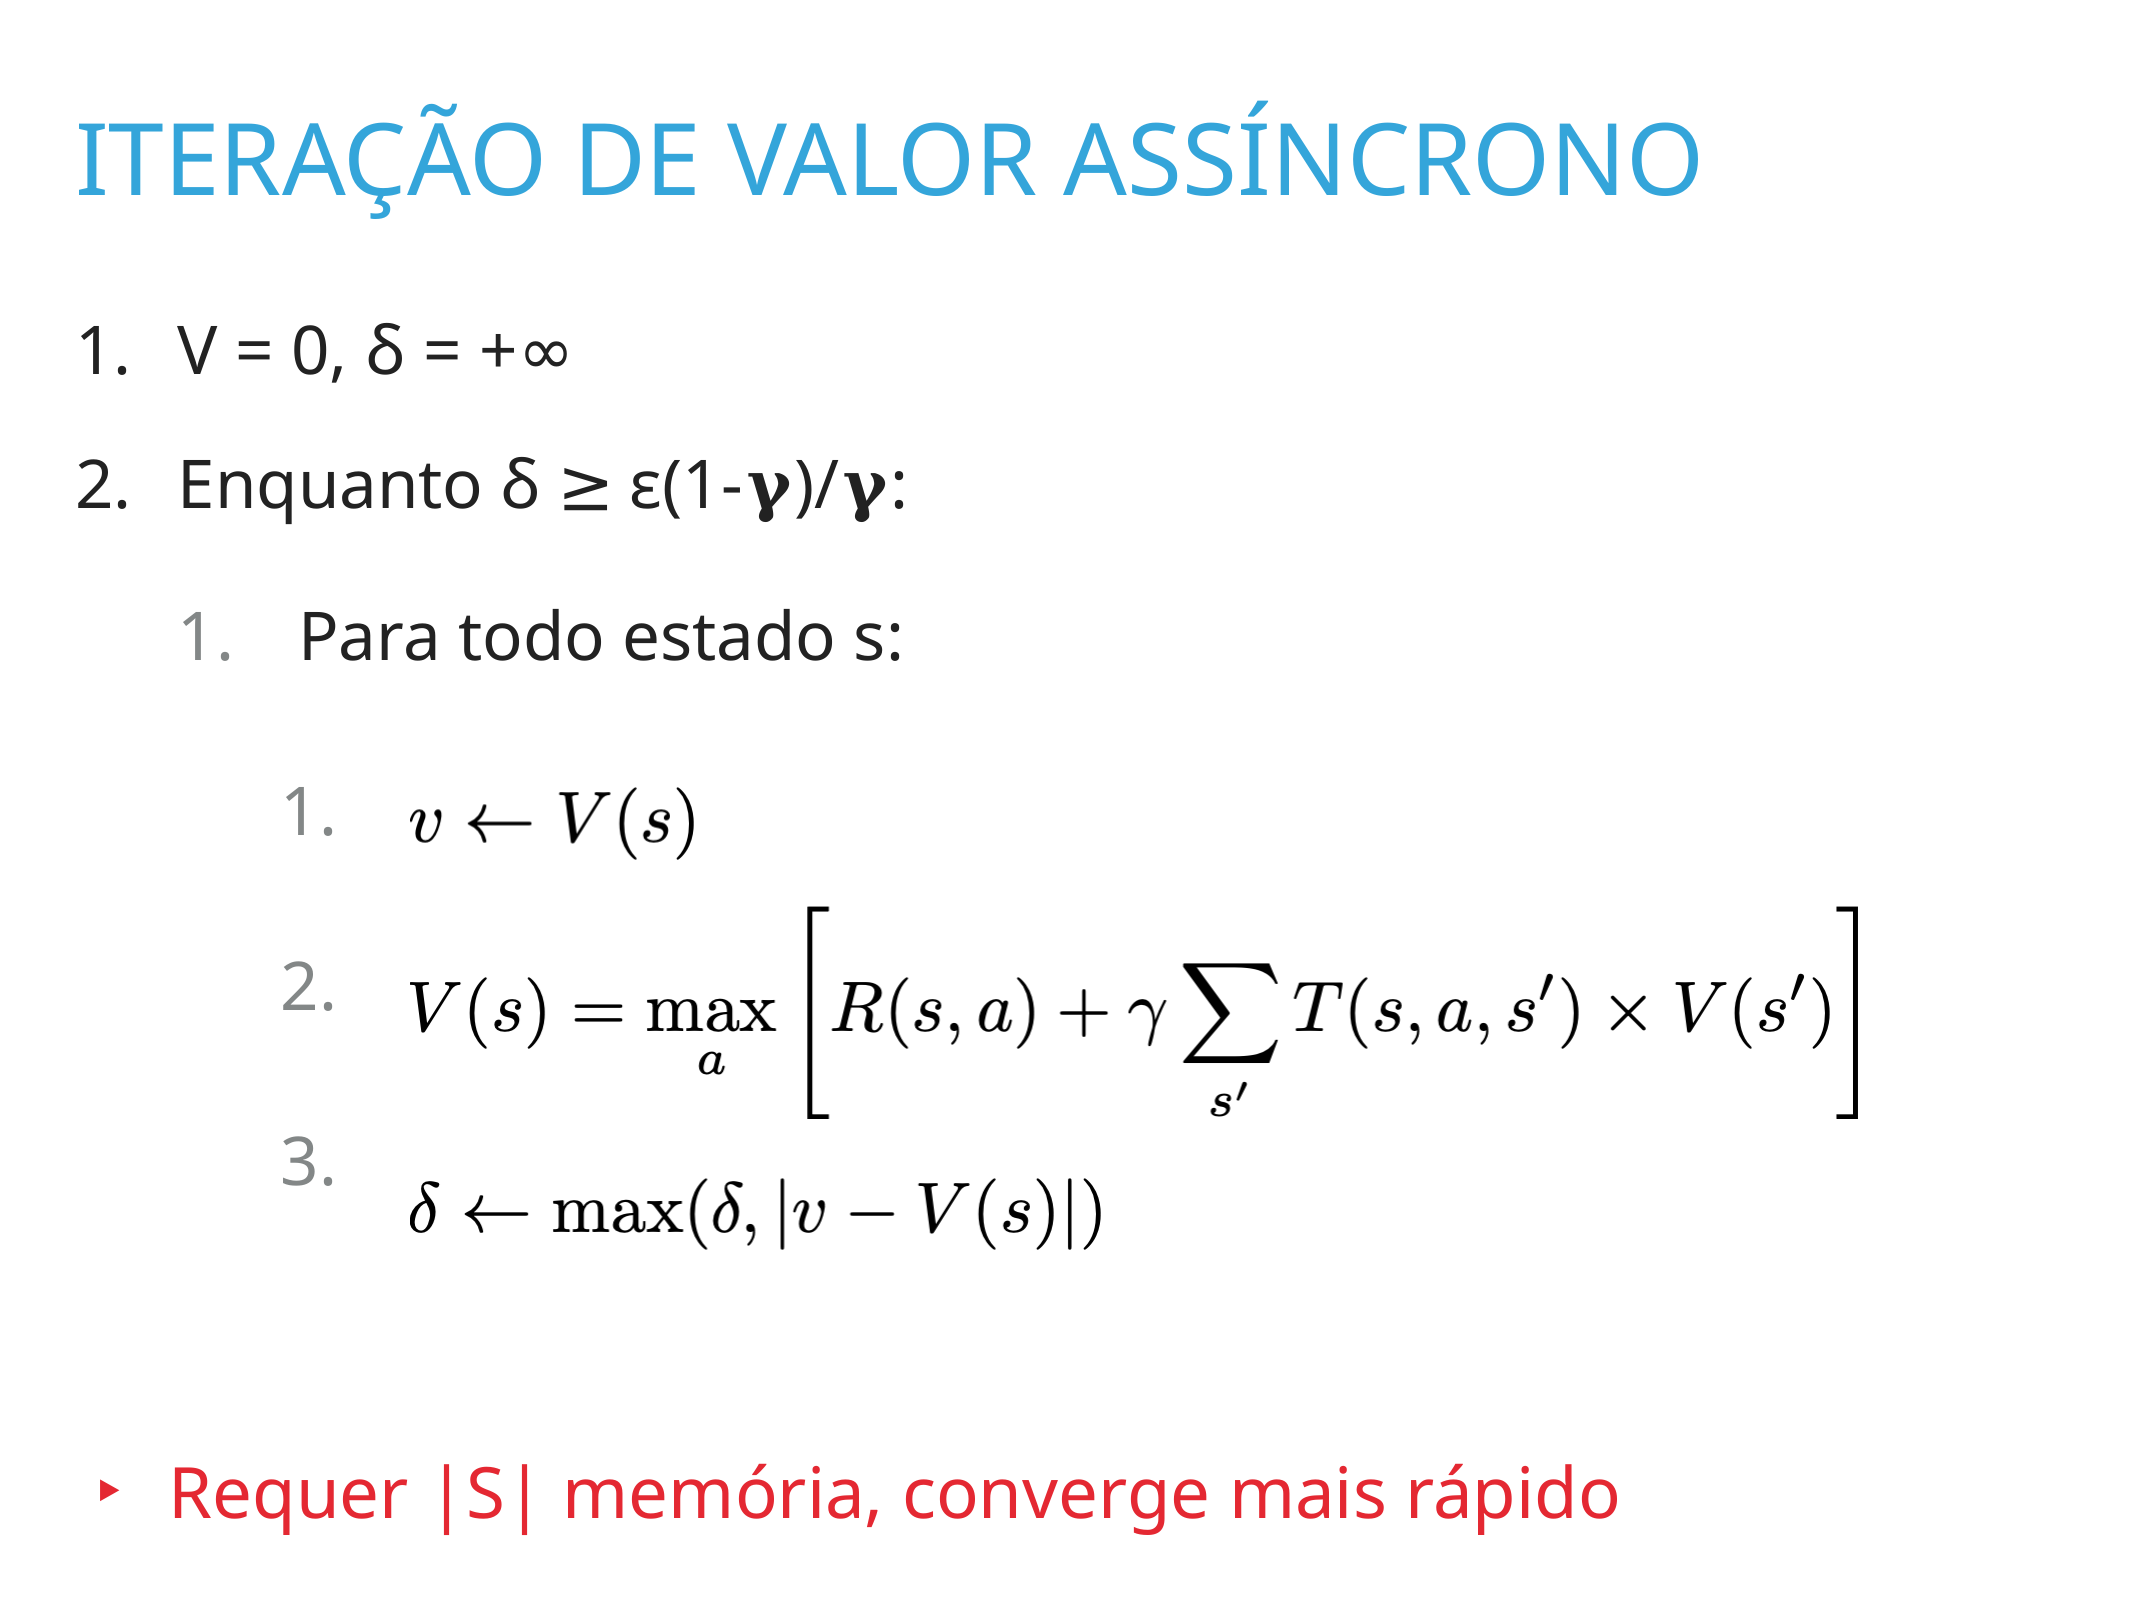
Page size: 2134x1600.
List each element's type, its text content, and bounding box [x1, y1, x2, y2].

picture [410, 1176, 1101, 1251]
text_box Requer |S| memória, converge mais rápido [87, 1439, 2088, 1558]
picture [410, 786, 695, 860]
text_box V = 0, δ = +∞ Enquanto δ ≥ ε(1-𝛄)/𝛄: Para todo estado s: [66, 298, 2067, 1269]
text_box Iteração de valor Assíncrono [66, 110, 2067, 230]
picture [410, 906, 1859, 1120]
